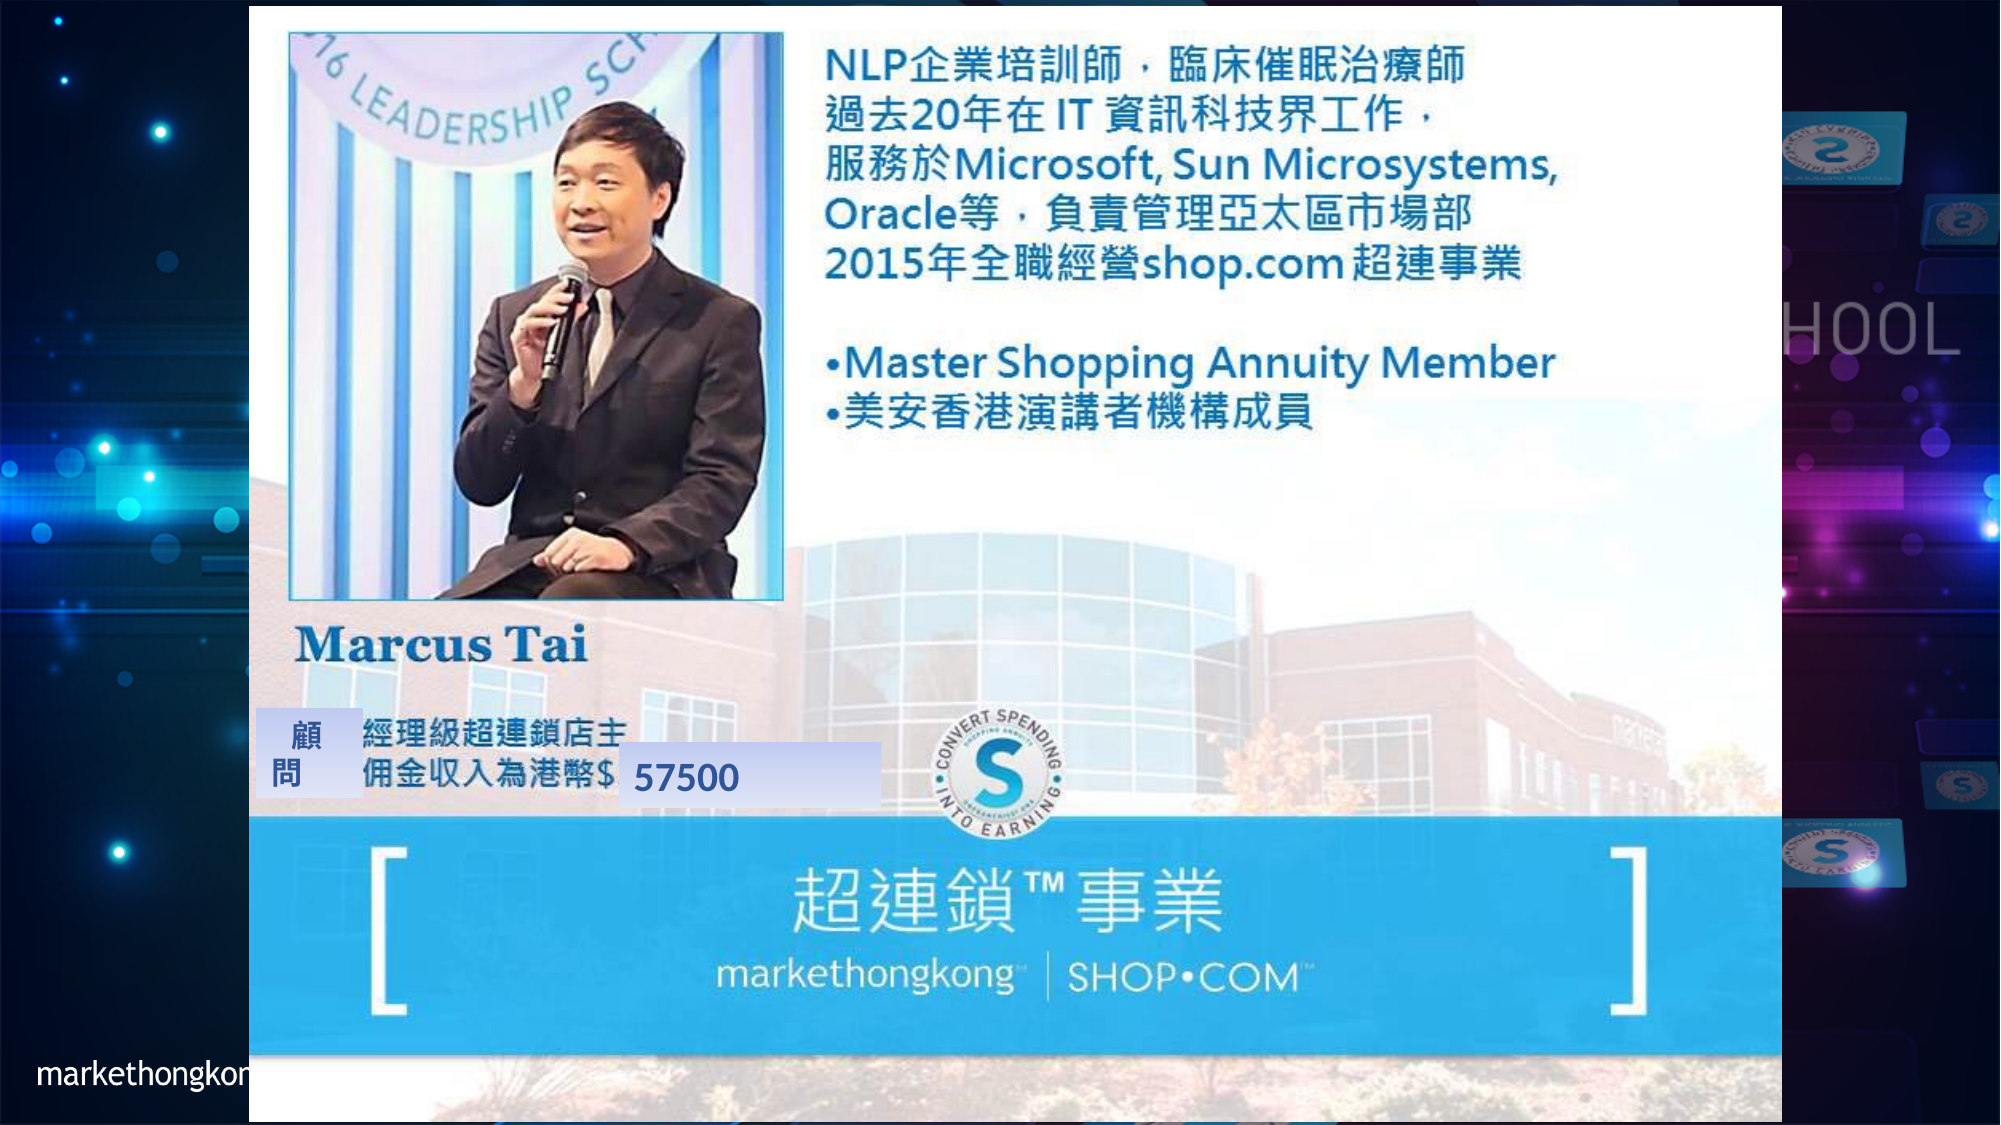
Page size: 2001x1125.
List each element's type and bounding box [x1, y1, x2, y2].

list [249, 6, 1782, 1122]
picture [0, 0, 2000, 1125]
